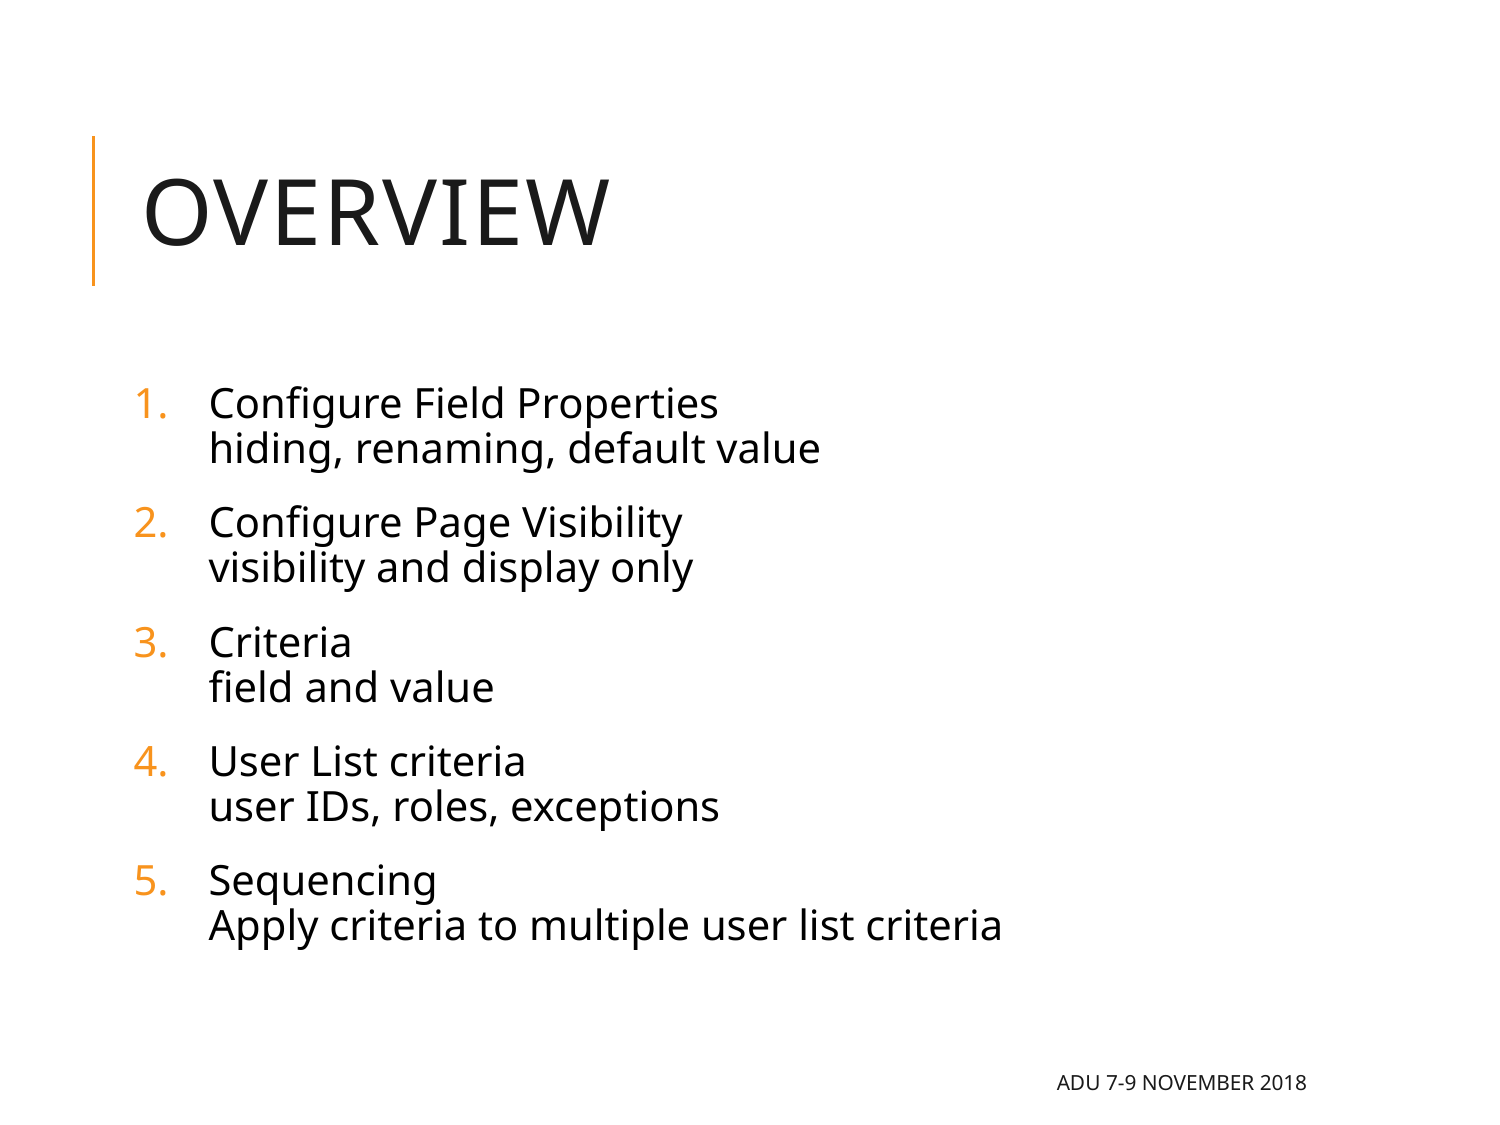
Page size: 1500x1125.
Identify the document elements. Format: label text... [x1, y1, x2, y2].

footer ADU 7-9 November 2018 [595, 1061, 1322, 1107]
list Configure Field Properties hiding, renaming, default value Configure Page Visibility visibility and display only Criteria field and value User List criteria user IDs, roles, exceptions Sequencing Apply criteria to multiple user list criteria [126, 375, 1322, 1035]
title Overview [126, 96, 1322, 342]
